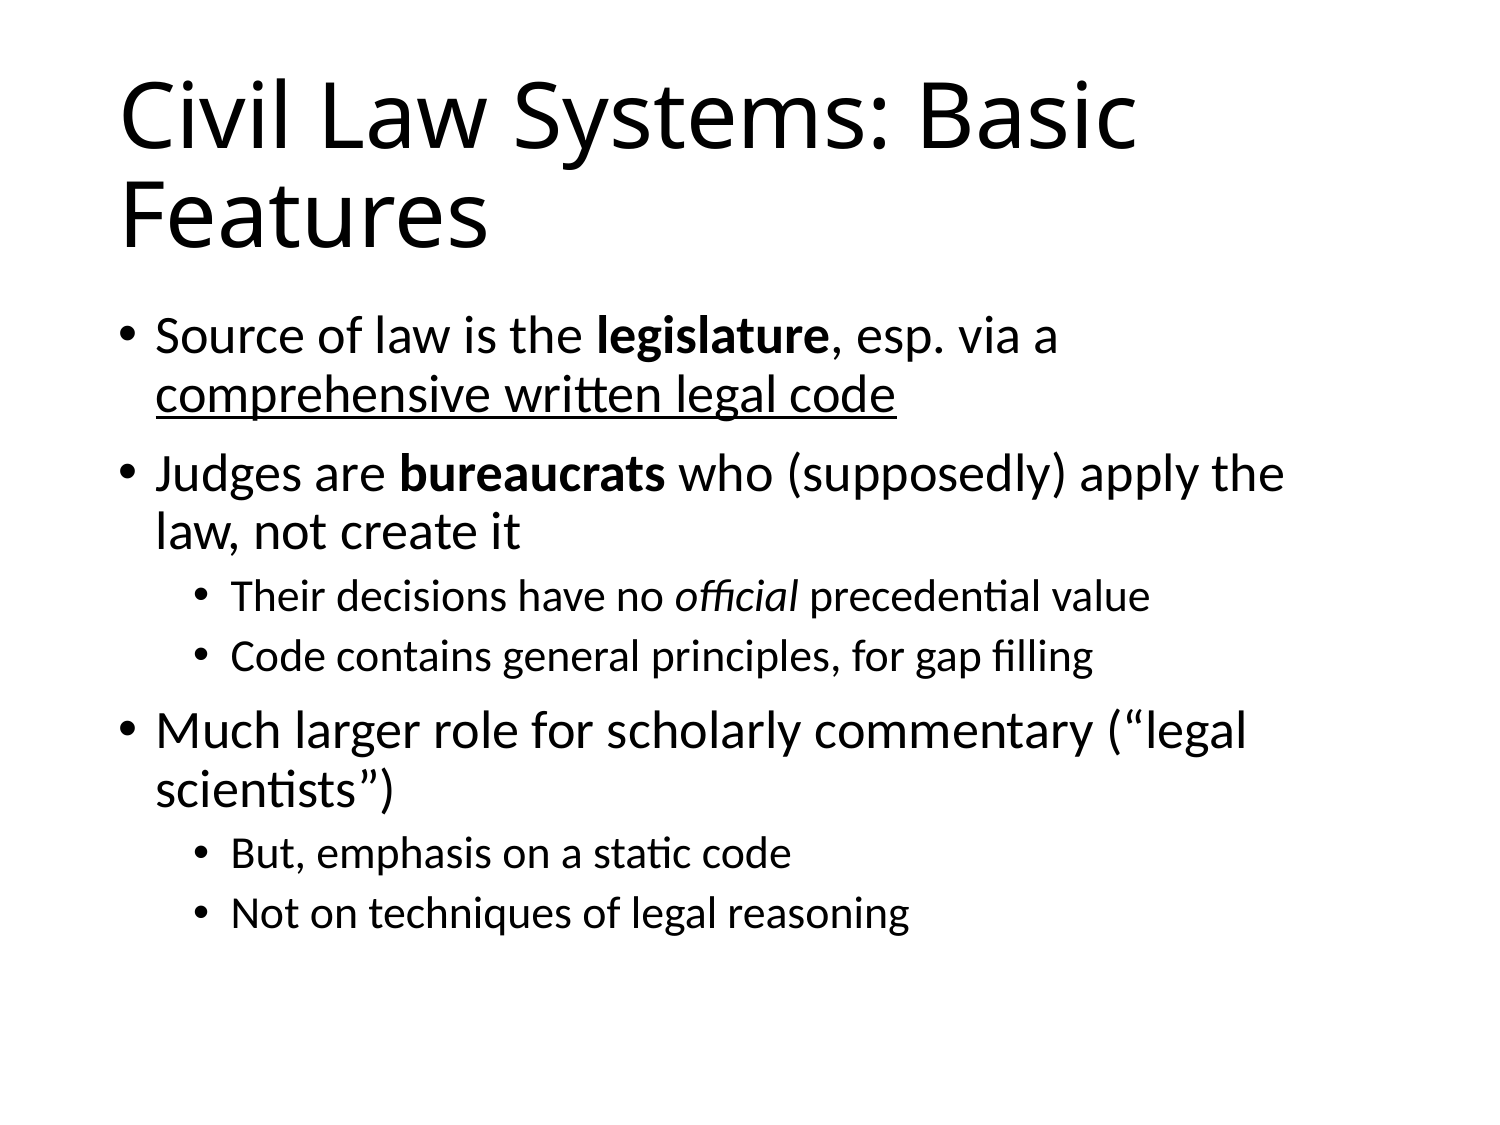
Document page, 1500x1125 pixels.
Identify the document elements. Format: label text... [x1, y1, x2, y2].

list Source of law is the legislature, esp. via a comprehensive written legal code Judges are bureaucrats who (supposedly) apply the law, not create it Their decisions have no official precedential value Code contains general principles, for gap filling Much larger role for scholarly commentary (“legal scientists”) But, emphasis on a static code Not on techniques of legal reasoning [103, 299, 1397, 1014]
title Civil Law Systems: Basic Features [103, 59, 1397, 278]
